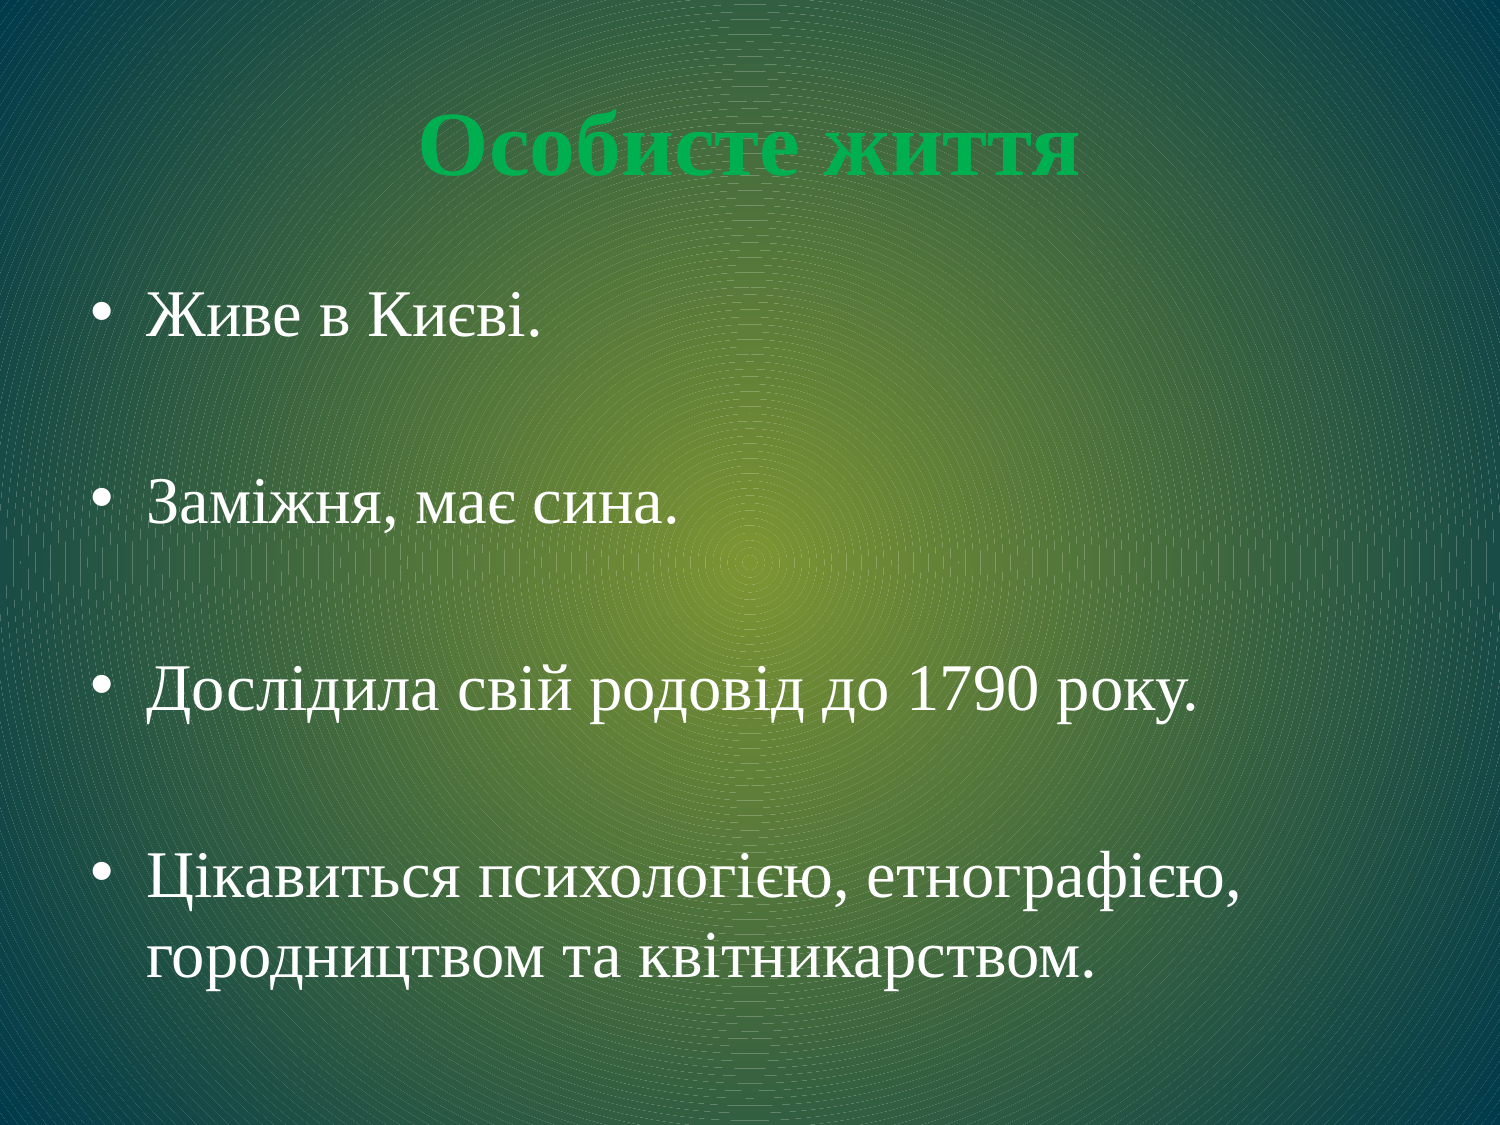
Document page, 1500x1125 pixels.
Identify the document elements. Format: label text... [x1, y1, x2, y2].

list Живе в Києві. Заміжня, має сина. Дослідила свій родовід до 1790 року. Цікавиться психологією, етнографією, городництвом та квітникарством. [75, 262, 1425, 1005]
title Особисте життя [75, 45, 1425, 233]
